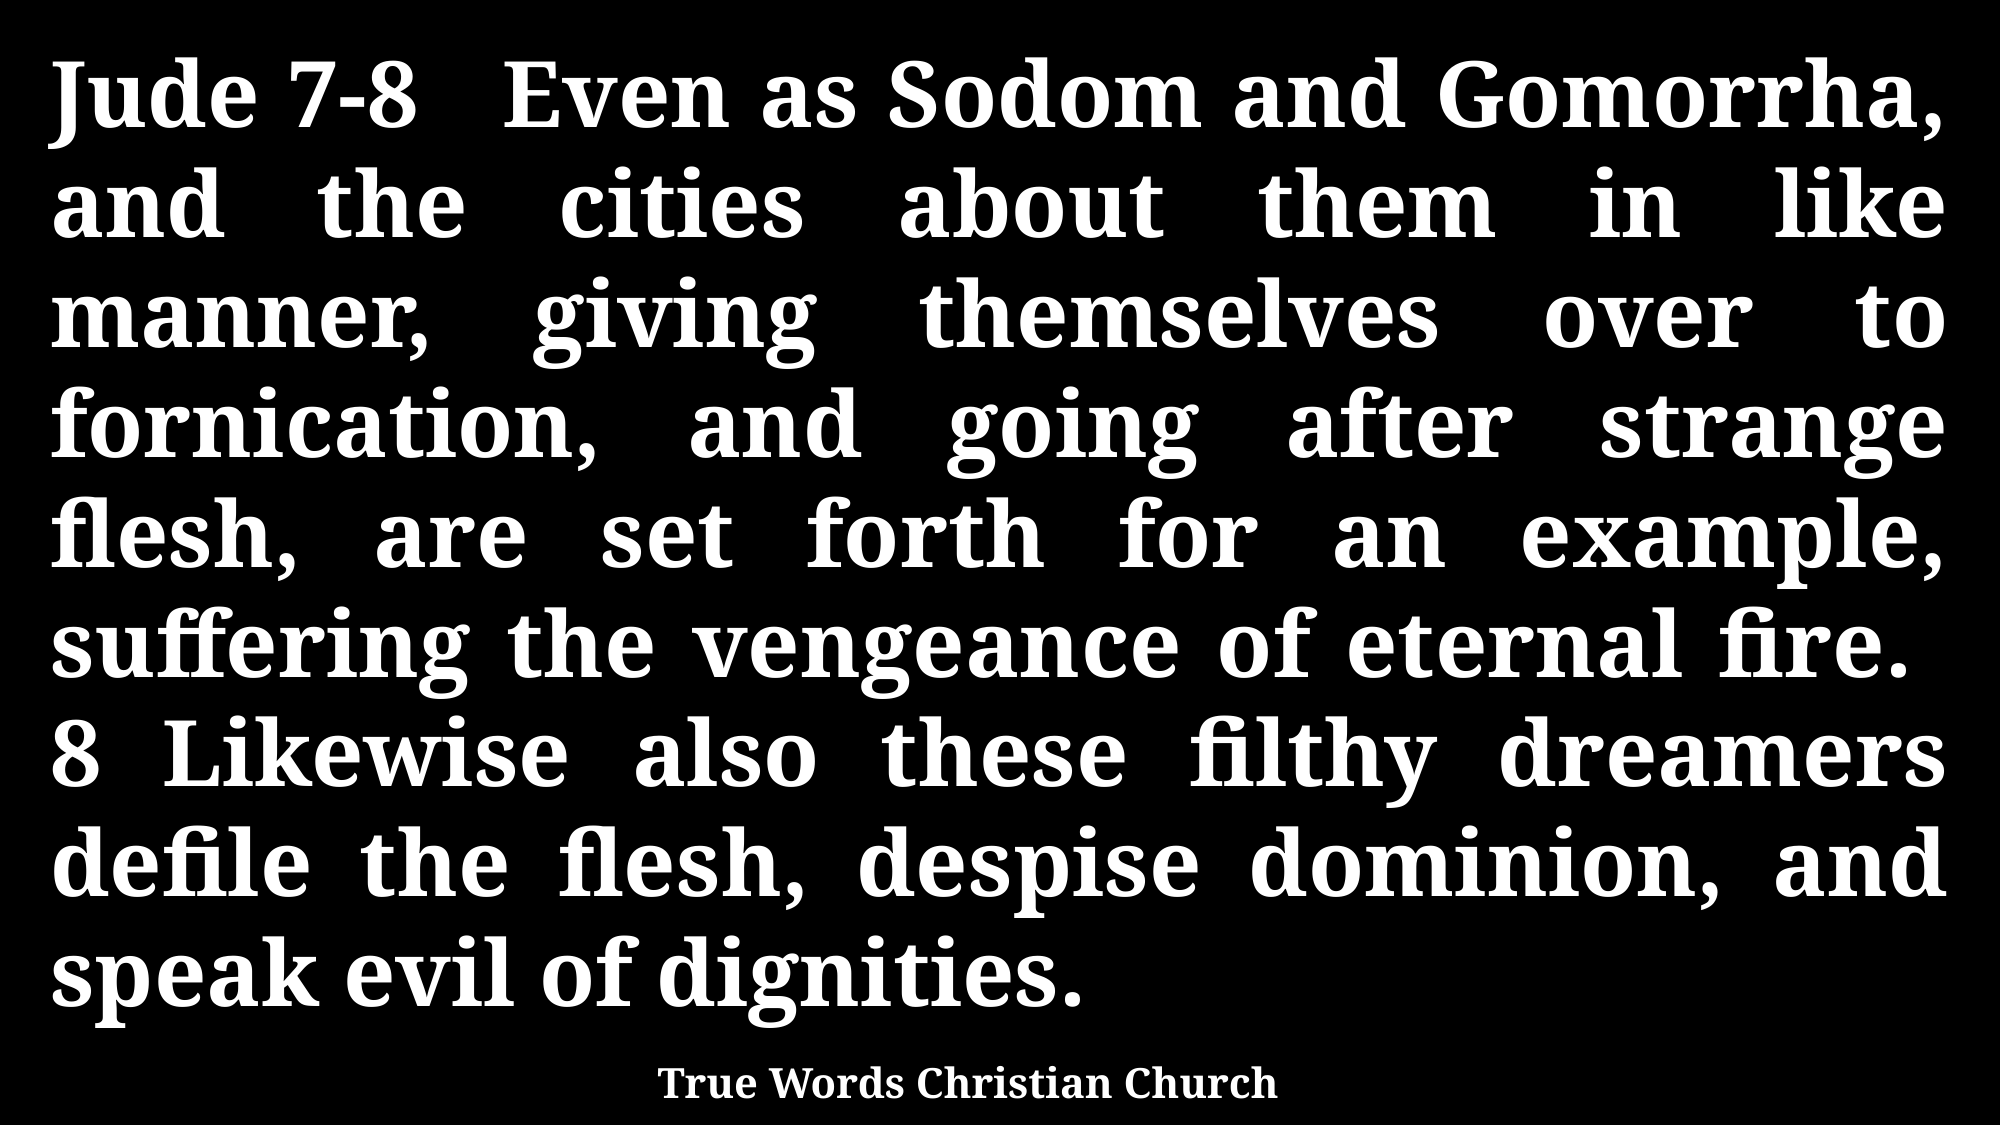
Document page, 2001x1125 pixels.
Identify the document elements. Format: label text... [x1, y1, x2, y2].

text_box True Words Christian Church [642, 1049, 1294, 1114]
text_box Jude 7-8 Even as Sodom and Gomorrha, and the cities about them in like manner, giving themselves over to fornication, and going after strange flesh, are set forth for an example, suffering the vengeance of eternal fire. 8 Likewise also these filthy dreamers defile the flesh, despise dominion, and speak evil of dignities. [35, 28, 1965, 1033]
